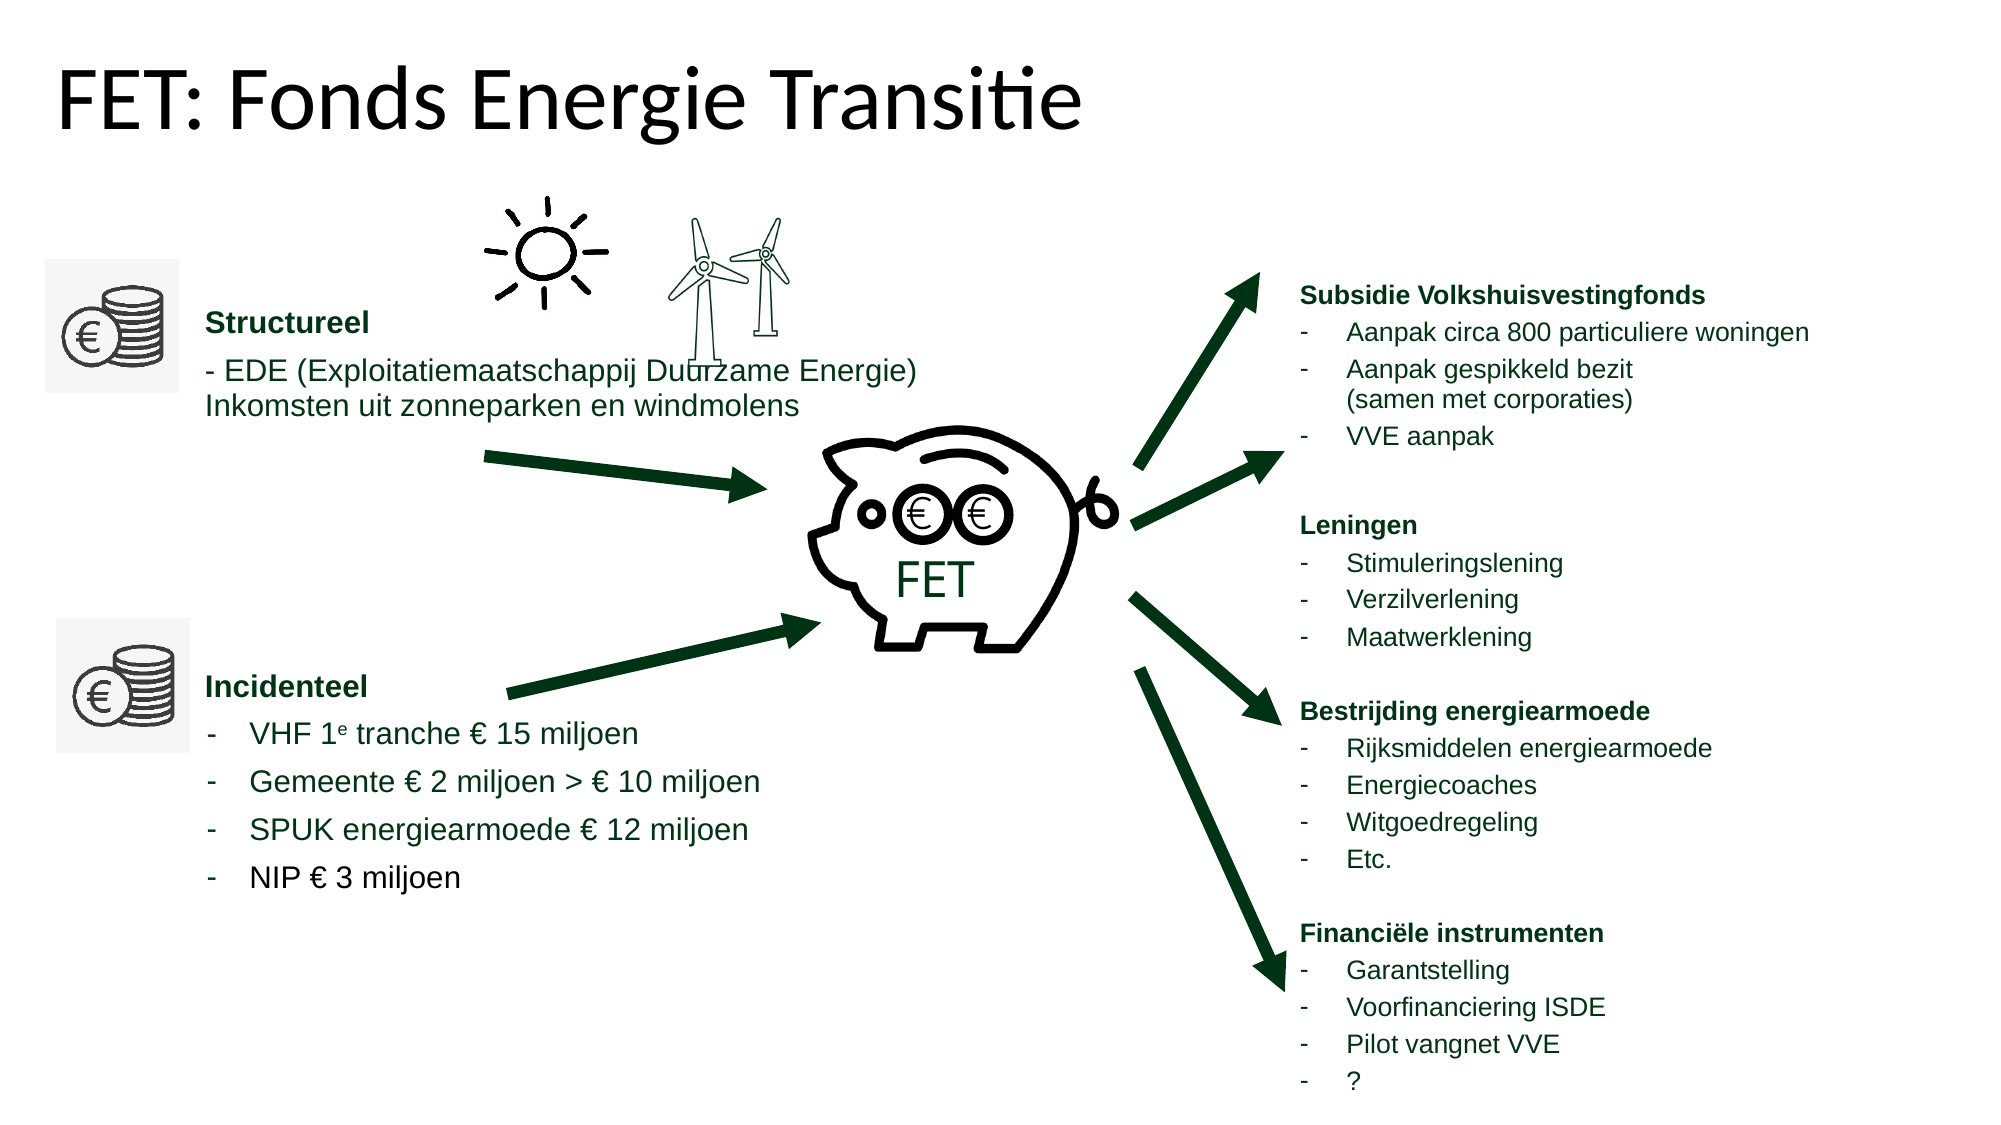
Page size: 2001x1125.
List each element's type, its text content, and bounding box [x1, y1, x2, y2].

picture [484, 191, 609, 314]
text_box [484, 455, 768, 490]
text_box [1139, 668, 1285, 993]
text_box Structureel - EDE (Exploitatiemaatschappij Duurzame Energie) Inkomsten uit zonneparken en windmolens Incidenteel VHF 1e tranche € 15 miljoen Gemeente € 2 miljoen > € 10 miljoen SPUK energiearmoede € 12 miljoen NIP € 3 miljoen [189, 297, 991, 947]
text_box Subsidie Volkshuisvestingfonds Aanpak circa 800 particuliere woningen Aanpak gespikkeld bezit (samen met corporaties) VVE aanpak Leningen Stimuleringslening Verzilverlening Maatwerklening Bestrijding energiearmoede Rijksmiddelen energiearmoede Energiecoaches Witgoedregeling Etc. Financiële instrumenten Garantstelling Voorfinanciering ISDE Pilot vangnet VVE ? [1284, 199, 2000, 1120]
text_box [1132, 451, 1285, 526]
picture [45, 259, 179, 393]
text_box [1131, 595, 1282, 726]
picture [655, 215, 1128, 709]
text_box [1137, 271, 1261, 451]
picture [56, 618, 190, 753]
title FET: Fonds Energie Transitie [56, 7, 1791, 169]
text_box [507, 622, 798, 695]
